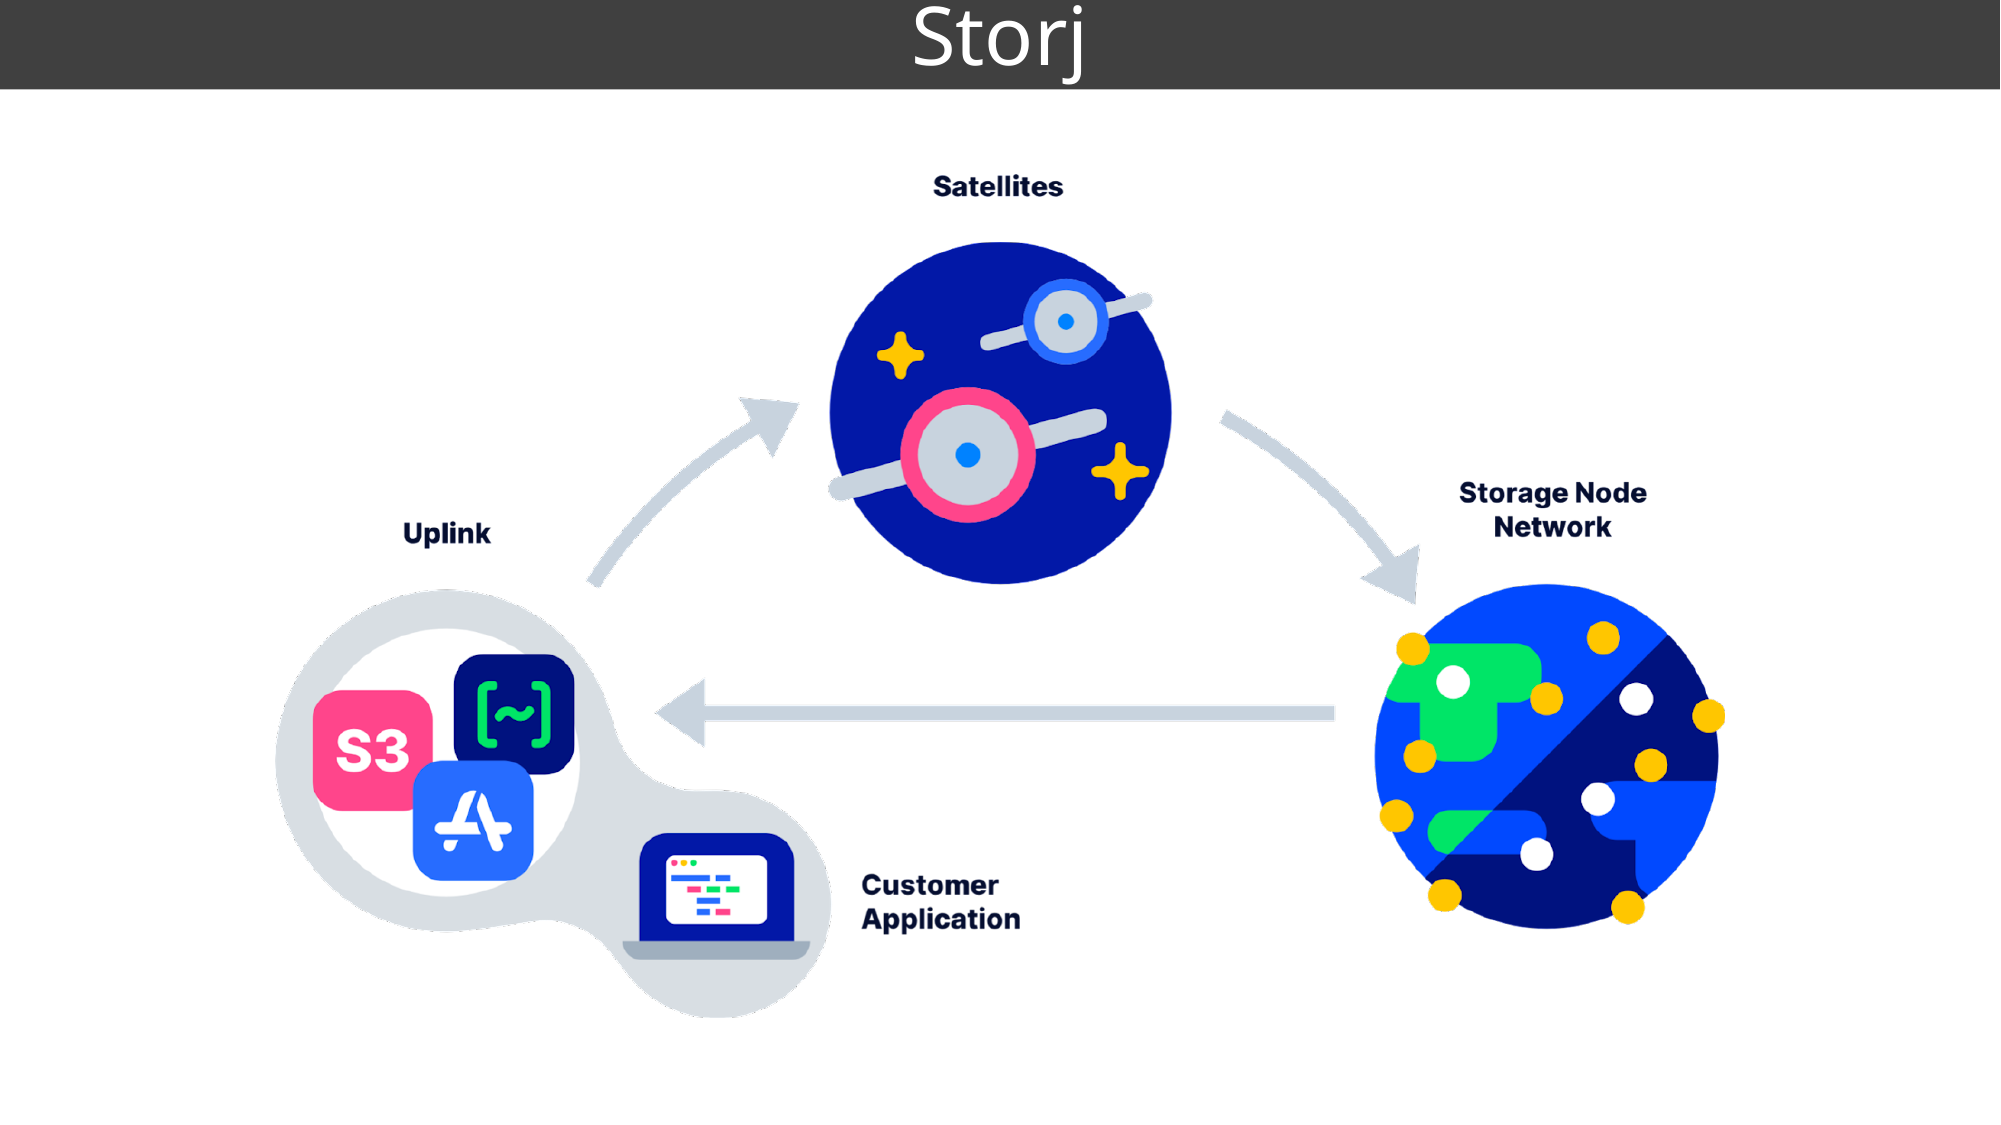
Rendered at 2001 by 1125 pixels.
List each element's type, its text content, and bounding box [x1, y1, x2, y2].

picture [274, 174, 1726, 1018]
title Storj [658, 0, 1342, 86]
